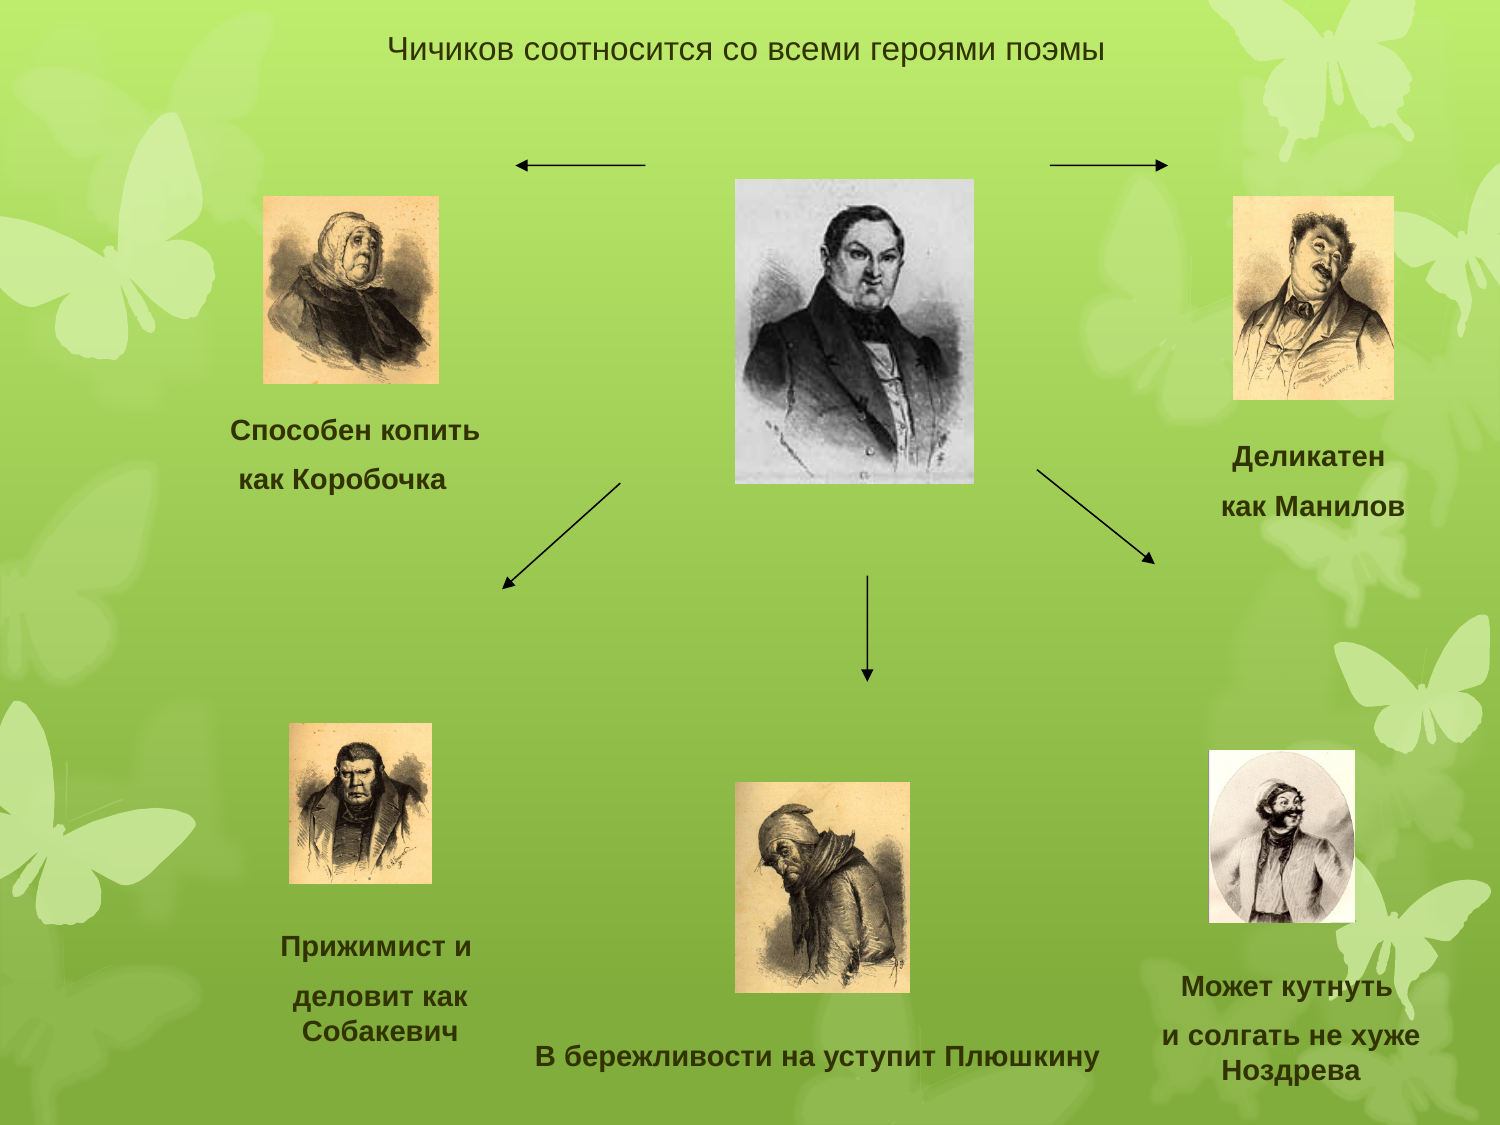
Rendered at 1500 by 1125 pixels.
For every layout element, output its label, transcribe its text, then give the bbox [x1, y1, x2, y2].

text_box [515, 159, 646, 172]
picture [288, 723, 432, 884]
text_box Деликатен как Манилов [1193, 430, 1433, 530]
text_box Способен копить как Коробочка [215, 403, 506, 504]
text_box Чичиков соотносится со всеми героями поэмы [371, 19, 1282, 75]
picture [263, 196, 440, 385]
text_box В бережливости на уступит Плюшкину [515, 1025, 1130, 1081]
picture [734, 781, 911, 993]
picture [1232, 196, 1394, 400]
text_box Прижимист и деловит как Собакевич [254, 919, 507, 1055]
text_box [1049, 159, 1169, 172]
text_box [1036, 469, 1155, 565]
text_box [861, 575, 874, 682]
text_box Может кутнуть и солгать не хуже Ноздрева [1128, 959, 1455, 1094]
picture [1208, 749, 1355, 923]
text_box [502, 483, 621, 590]
picture [734, 178, 974, 485]
